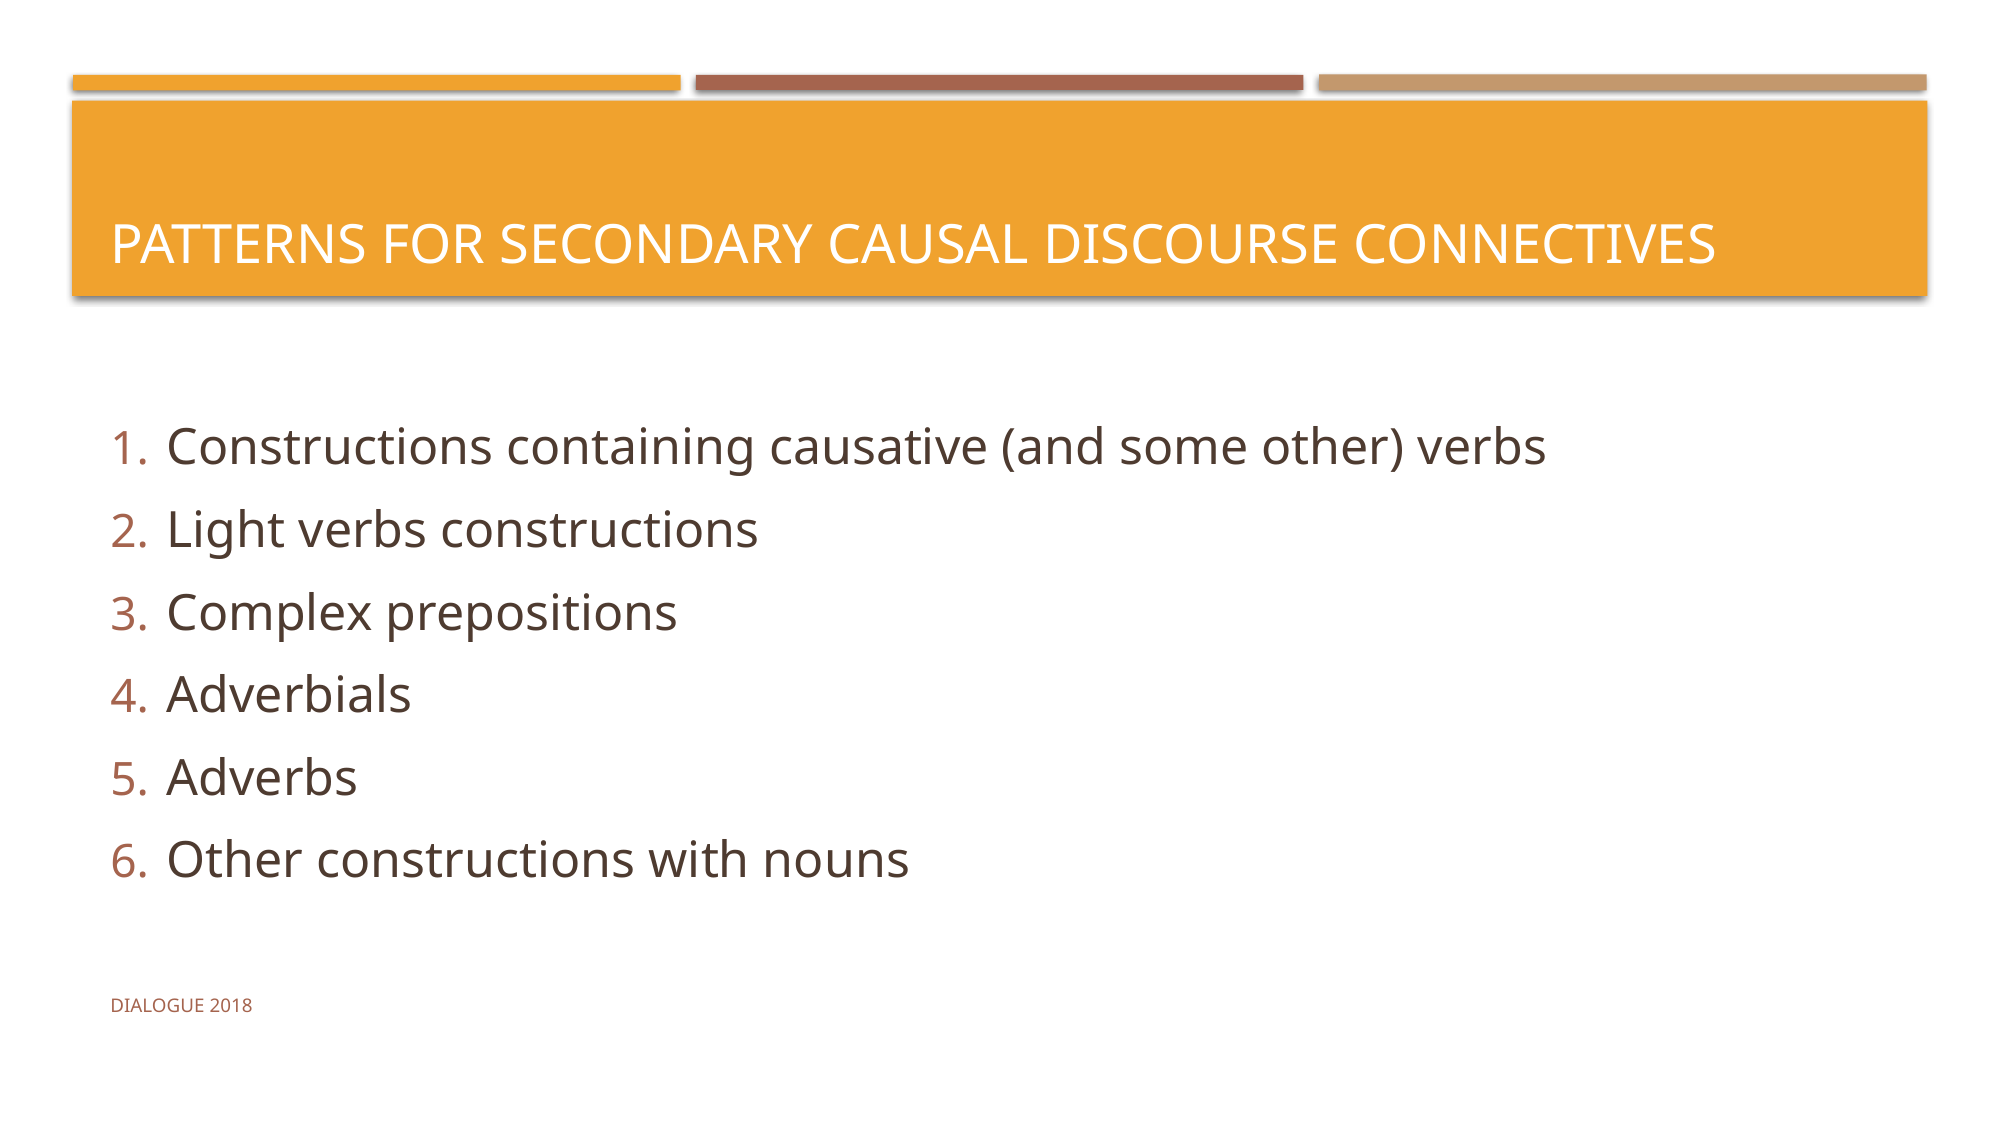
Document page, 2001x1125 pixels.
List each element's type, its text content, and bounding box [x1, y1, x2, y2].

list Constructions containing causative (and some other) verbs Light verbs constructions Complex prepositions Adverbials Adverbs Other constructions with nouns [95, 341, 1905, 962]
footer Dialogue 2018 [95, 976, 1230, 1037]
title Patterns for Secondary causal Discourse Connectives [95, 115, 1905, 282]
